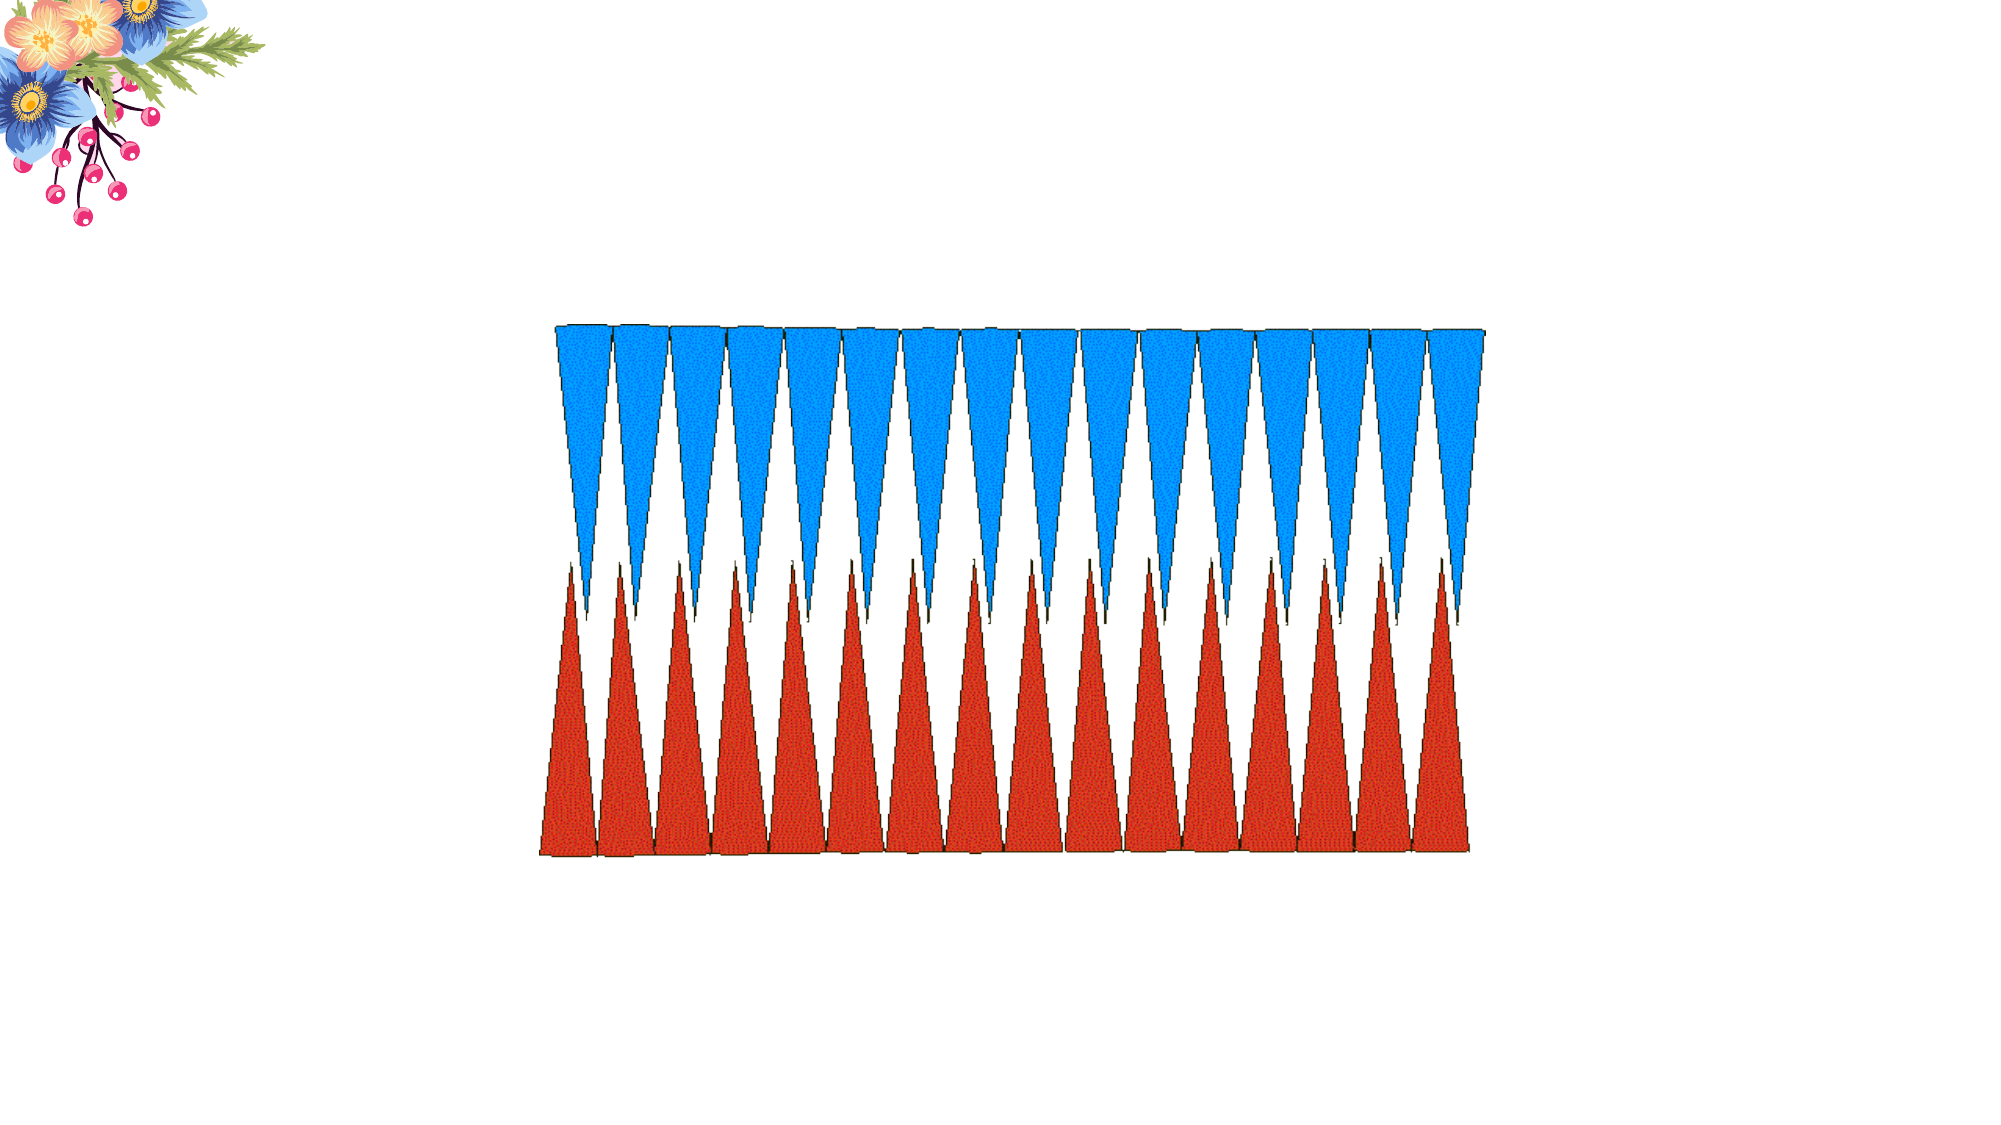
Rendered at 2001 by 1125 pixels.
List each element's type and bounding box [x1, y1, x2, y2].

picture [539, 324, 1486, 864]
picture [0, 0, 266, 228]
